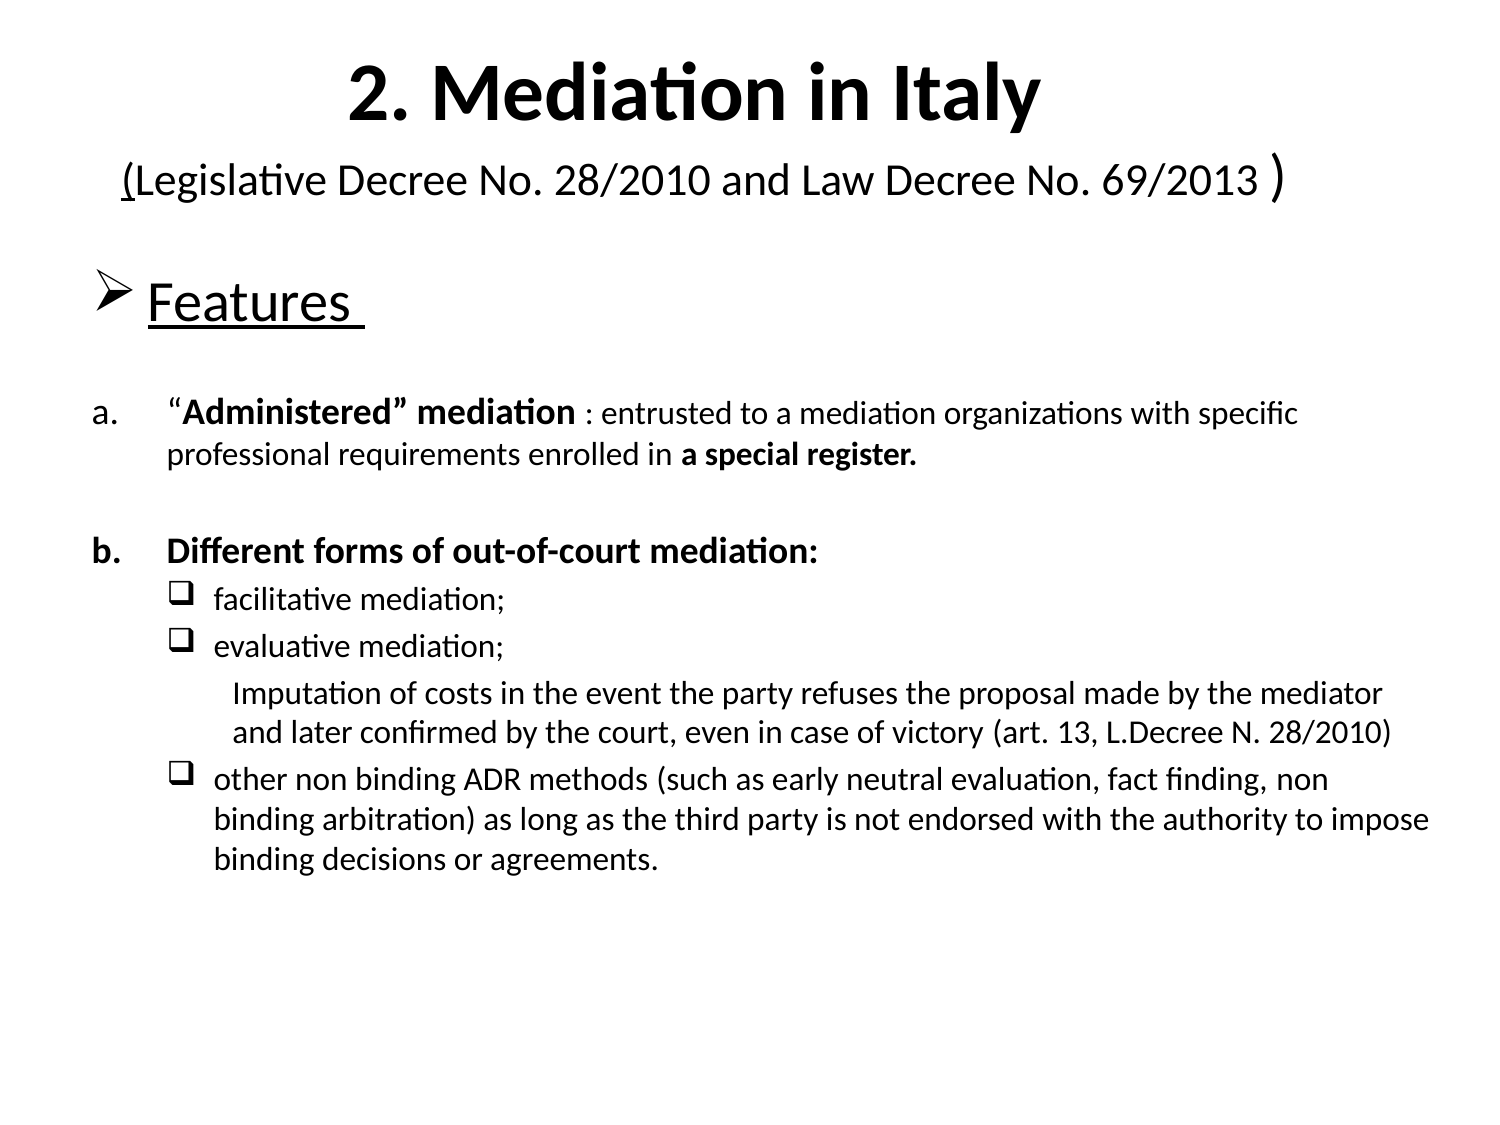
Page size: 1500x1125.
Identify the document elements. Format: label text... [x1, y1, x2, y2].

list Features “Administered” mediation : entrusted to a mediation organizations with specific professional requirements enrolled in a special register. Different forms of out-of-court mediation: facilitative mediation; evaluative mediation; Imputation of costs in the event the party refuses the proposal made by the mediator and later confirmed by the court, even in case of victory (art. 13, L.Decree N. 28/2010) other non binding ADR methods (such as early neutral evaluation, fact finding, non binding arbitration) as long as the third party is not endorsed with the authority to impose binding decisions or agreements. [76, 255, 1449, 1052]
title 2. Mediation in Italy (Legislative Decree No. 28/2010 and Law Decree No. 69/2013 ) [29, 0, 1380, 244]
